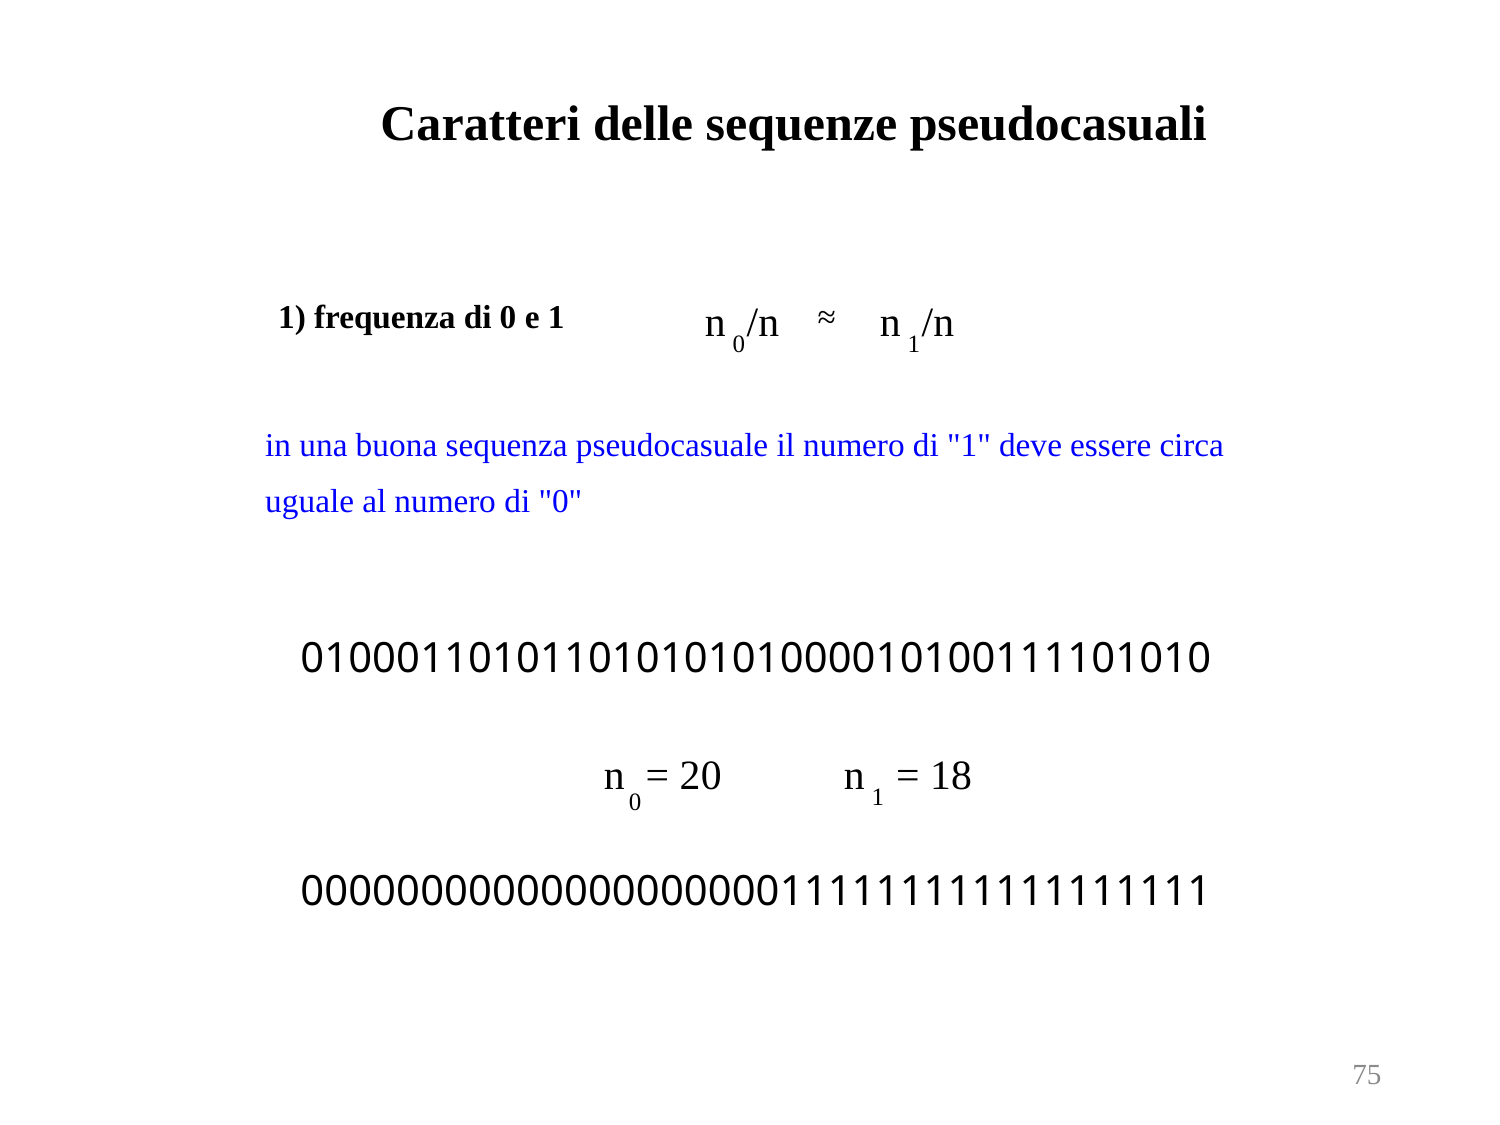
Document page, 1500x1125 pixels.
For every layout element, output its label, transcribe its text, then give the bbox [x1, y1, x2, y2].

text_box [250, 328, 1247, 531]
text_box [261, 623, 1252, 824]
text_box Caratteri delle sequenze pseudocasuali [365, 82, 1223, 158]
text_box 1) frequenza di 0 e 1 [263, 287, 580, 328]
slide_number 75 [1059, 1042, 1397, 1103]
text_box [690, 287, 970, 328]
text_box 00000000000000000000111111111111111111 [285, 855, 1228, 921]
